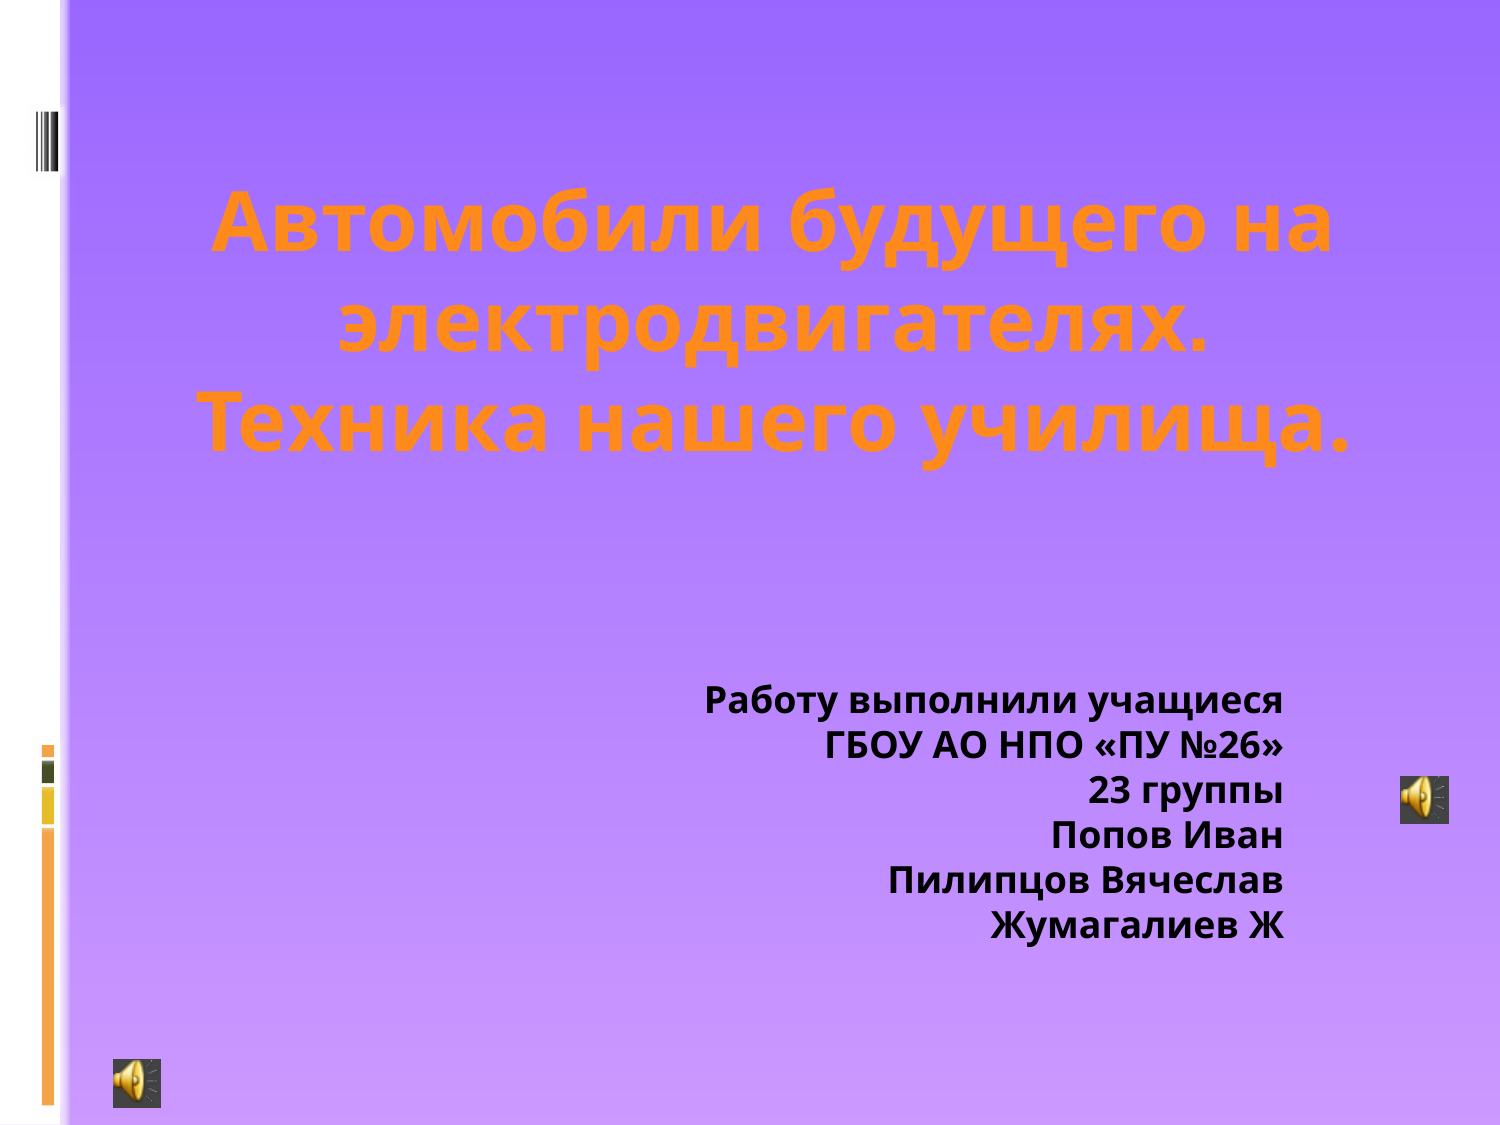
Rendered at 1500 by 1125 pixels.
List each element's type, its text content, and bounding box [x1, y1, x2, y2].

picture [111, 1058, 163, 1110]
text_box Работу выполнили учащиеся ГБОУ АО НПО «ПУ №26» 23 группы Попов Иван Пилипцов Вячеслав Жумагалиев Ж [549, 668, 1300, 1089]
picture [1399, 774, 1451, 826]
text_box Автомобили будущего на электродвигателях. Техника нашего училища. [88, 160, 1460, 476]
